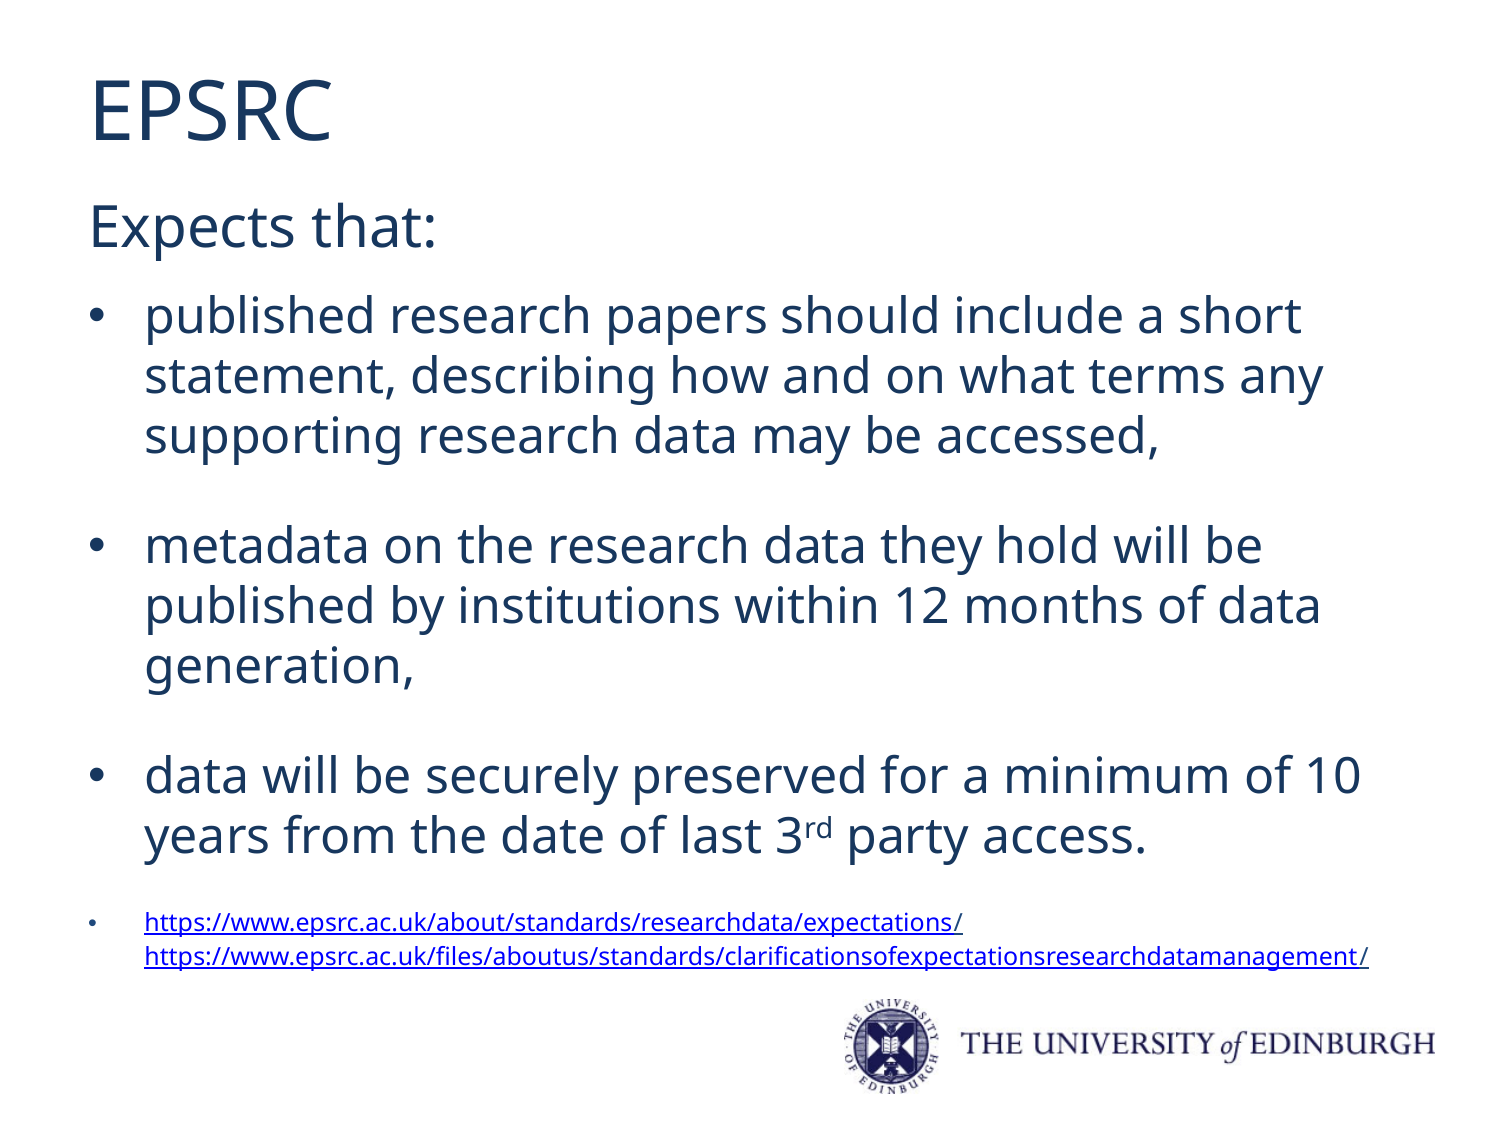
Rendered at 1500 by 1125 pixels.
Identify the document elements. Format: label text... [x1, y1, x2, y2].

text_box Expects that: published research papers should include a short statement, describing how and on what terms any supporting research data may be accessed, metadata on the research data they hold will be published by institutions within 12 months of data generation, data will be securely preserved for a minimum of 10 years from the date of last 3rd party access. https://www.epsrc.ac.uk/about/standards/researchdata/expectations/ https://www.epsrc.ac.uk/files/aboutus/standards/clarificationsofexpectationsresearchdatamanagement/ [73, 181, 1423, 902]
title EPSRC [73, 30, 1424, 183]
picture [844, 999, 1436, 1095]
